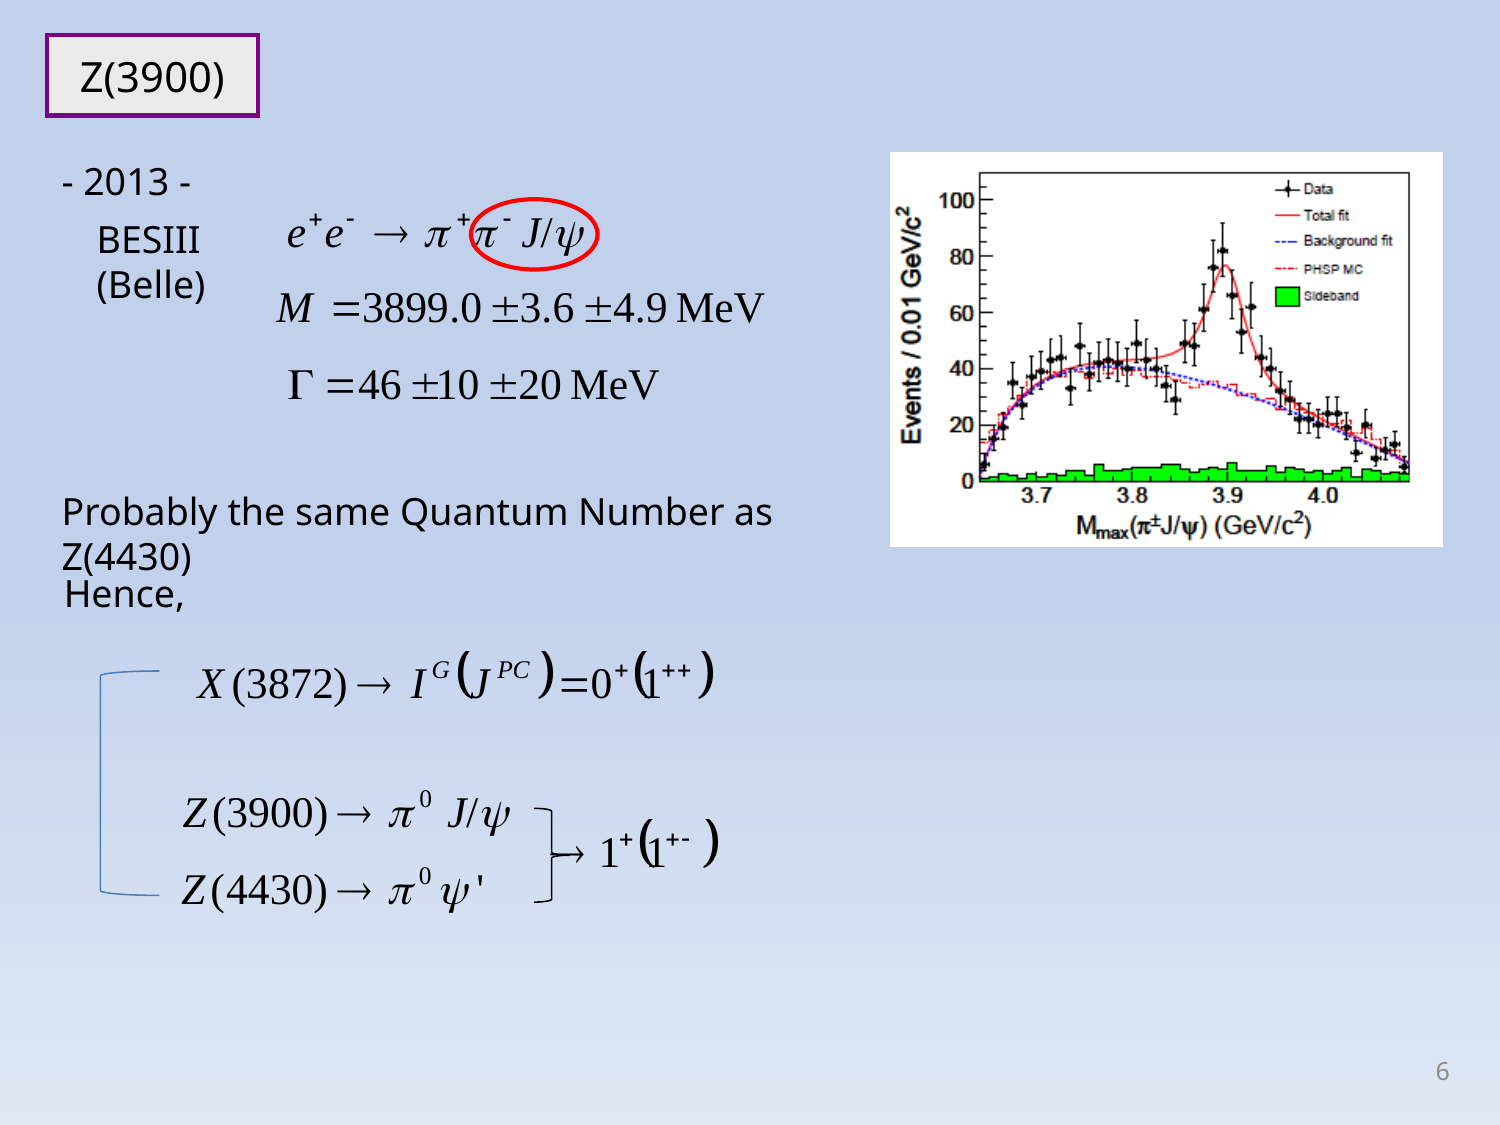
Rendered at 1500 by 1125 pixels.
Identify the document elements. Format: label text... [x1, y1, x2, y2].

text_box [280, 358, 668, 411]
text_box [99, 670, 160, 897]
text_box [268, 281, 775, 334]
text_box [534, 807, 553, 903]
slide_number 6 [1114, 1042, 1465, 1103]
text_box Z(3900) [46, 35, 258, 116]
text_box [173, 856, 491, 923]
picture [890, 152, 1443, 547]
text_box - 2013 - [46, 150, 258, 211]
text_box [187, 650, 716, 718]
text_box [175, 779, 525, 846]
text_box Hence, [49, 562, 928, 623]
text_box Probably the same Quantum Number as Z(4430) [46, 480, 926, 586]
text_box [280, 199, 598, 266]
text_box BESIII (Belle) [81, 208, 399, 314]
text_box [544, 819, 720, 886]
